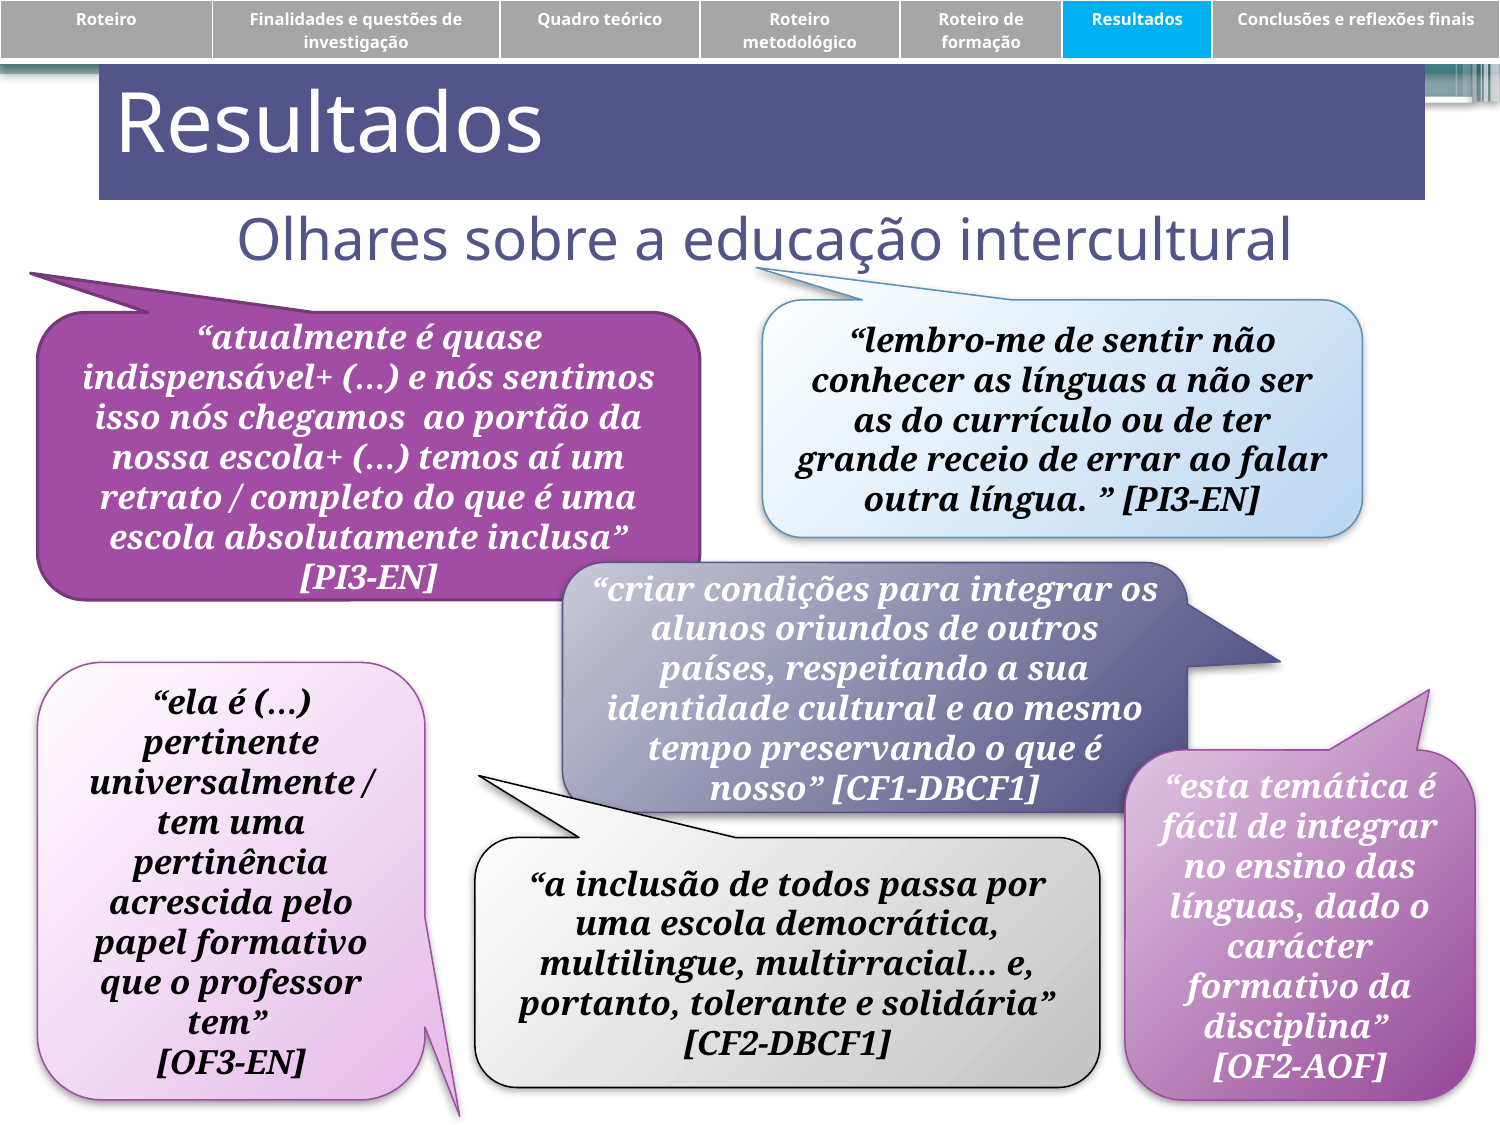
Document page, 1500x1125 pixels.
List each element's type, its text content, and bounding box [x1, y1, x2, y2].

table_header Roteiro metodológico [701, 1, 899, 58]
text_box Olhares sobre a educação intercultural [0, 64, 1475, 288]
text_box “esta temática é fácil de integrar no ensino das línguas, dado o carácter formativo da disciplina” [OF2-AOF] [1124, 688, 1476, 1101]
table_header Quadro teórico [501, 1, 699, 58]
table_header Roteiro de formação [901, 1, 1061, 58]
text_box “ela é (…) pertinente universalmente / tem uma pertinência acrescida pelo papel formativo que o professor tem” [OF3-EN] [36, 661, 461, 1118]
text_box “atualmente é quase indispensável+ (…) e nós sentimos isso nós chegamos ao portão da nossa escola+ (…) temos aí um retrato / completo do que é uma escola absolutamente inclusa” [PI3-EN] [28, 271, 702, 602]
text_box “lembro-me de sentir não conhecer as línguas a não ser as do currículo ou de ter grande receio de errar ao falar outra língua. ” [PI3-EN] [755, 266, 1364, 539]
table_header Resultados [1063, 1, 1211, 58]
table_header Conclusões e reflexões finais [1213, 1, 1499, 58]
table_header Roteiro [1, 1, 212, 58]
text_box “a inclusão de todos passa por uma escola democrática, multilingue, multirracial… e, portanto, tolerante e solidária” [CF2-DBCF1] [474, 774, 1101, 1089]
text_box “criar condições para integrar os alunos oriundos de outros países, respeitando a sua identidade cultural e ao mesmo tempo preservando o que é nosso” [CF1-DBCF1] [561, 561, 1282, 814]
table_header Finalidades e questões de investigação [213, 1, 499, 58]
